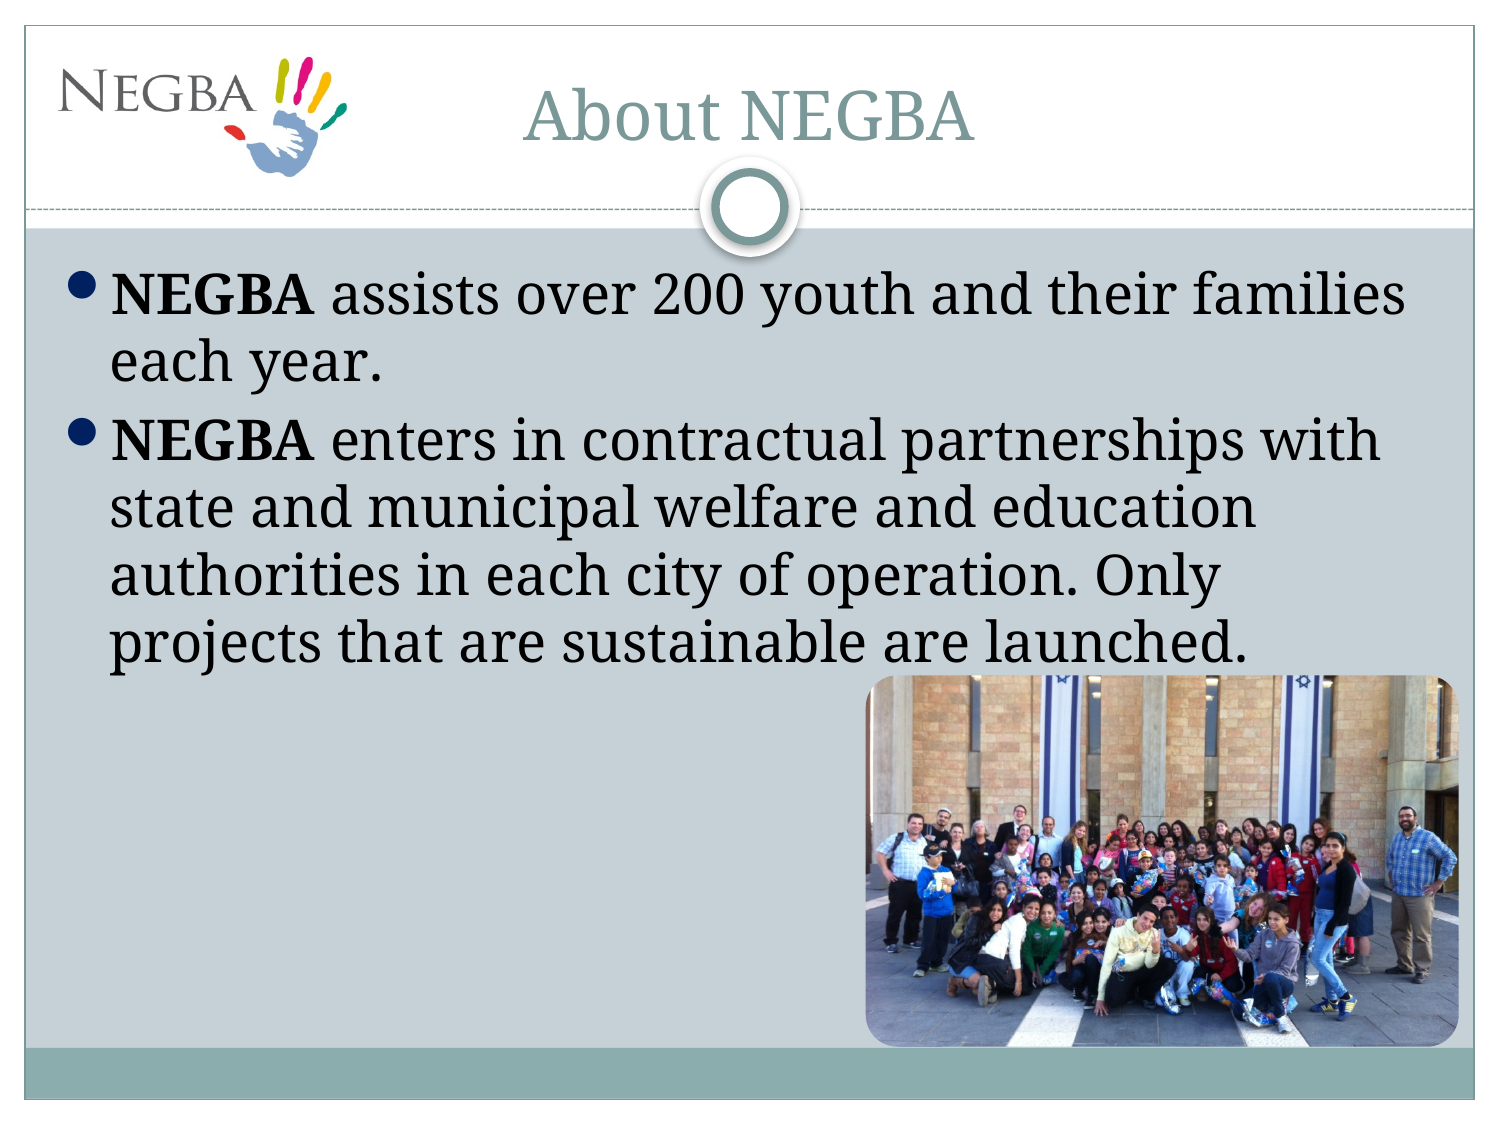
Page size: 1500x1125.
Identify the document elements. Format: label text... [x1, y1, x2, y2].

list NEGBA assists over 200 youth and their families each year. NEGBA enters in contractual partnerships with state and municipal welfare and education authorities in each city of operation. Only projects that are sustainable are launched. [49, 250, 1445, 1001]
picture [52, 53, 378, 185]
picture [865, 675, 1459, 1047]
title About NEGBA [49, 37, 1450, 162]
